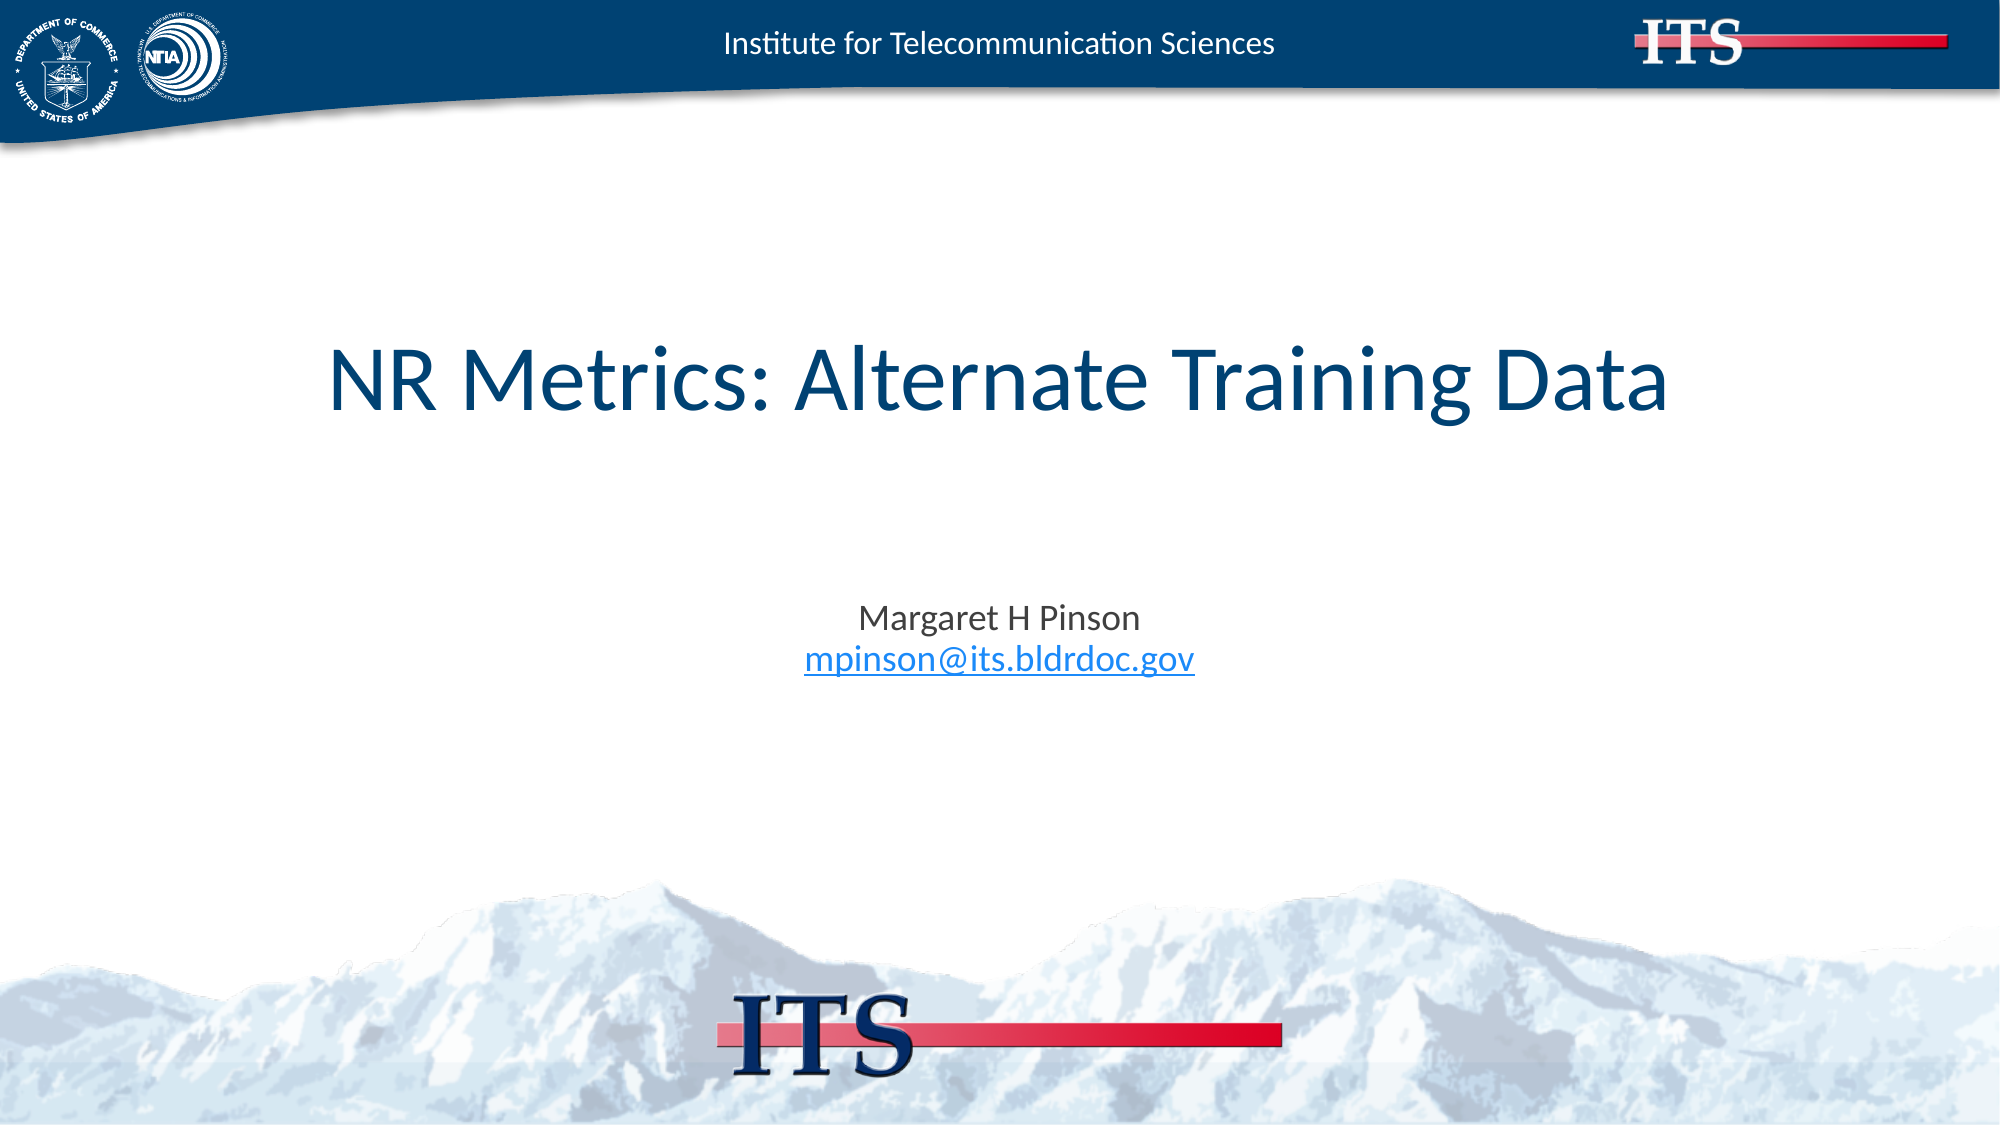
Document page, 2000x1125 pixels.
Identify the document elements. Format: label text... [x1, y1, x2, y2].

subtitle Margaret H Pinson mpinson@its.bldrdoc.gov [249, 590, 1750, 863]
picture [1624, 15, 1957, 68]
picture [0, 878, 2000, 1124]
title NR Metrics: Alternate Training Data [249, 184, 1750, 576]
